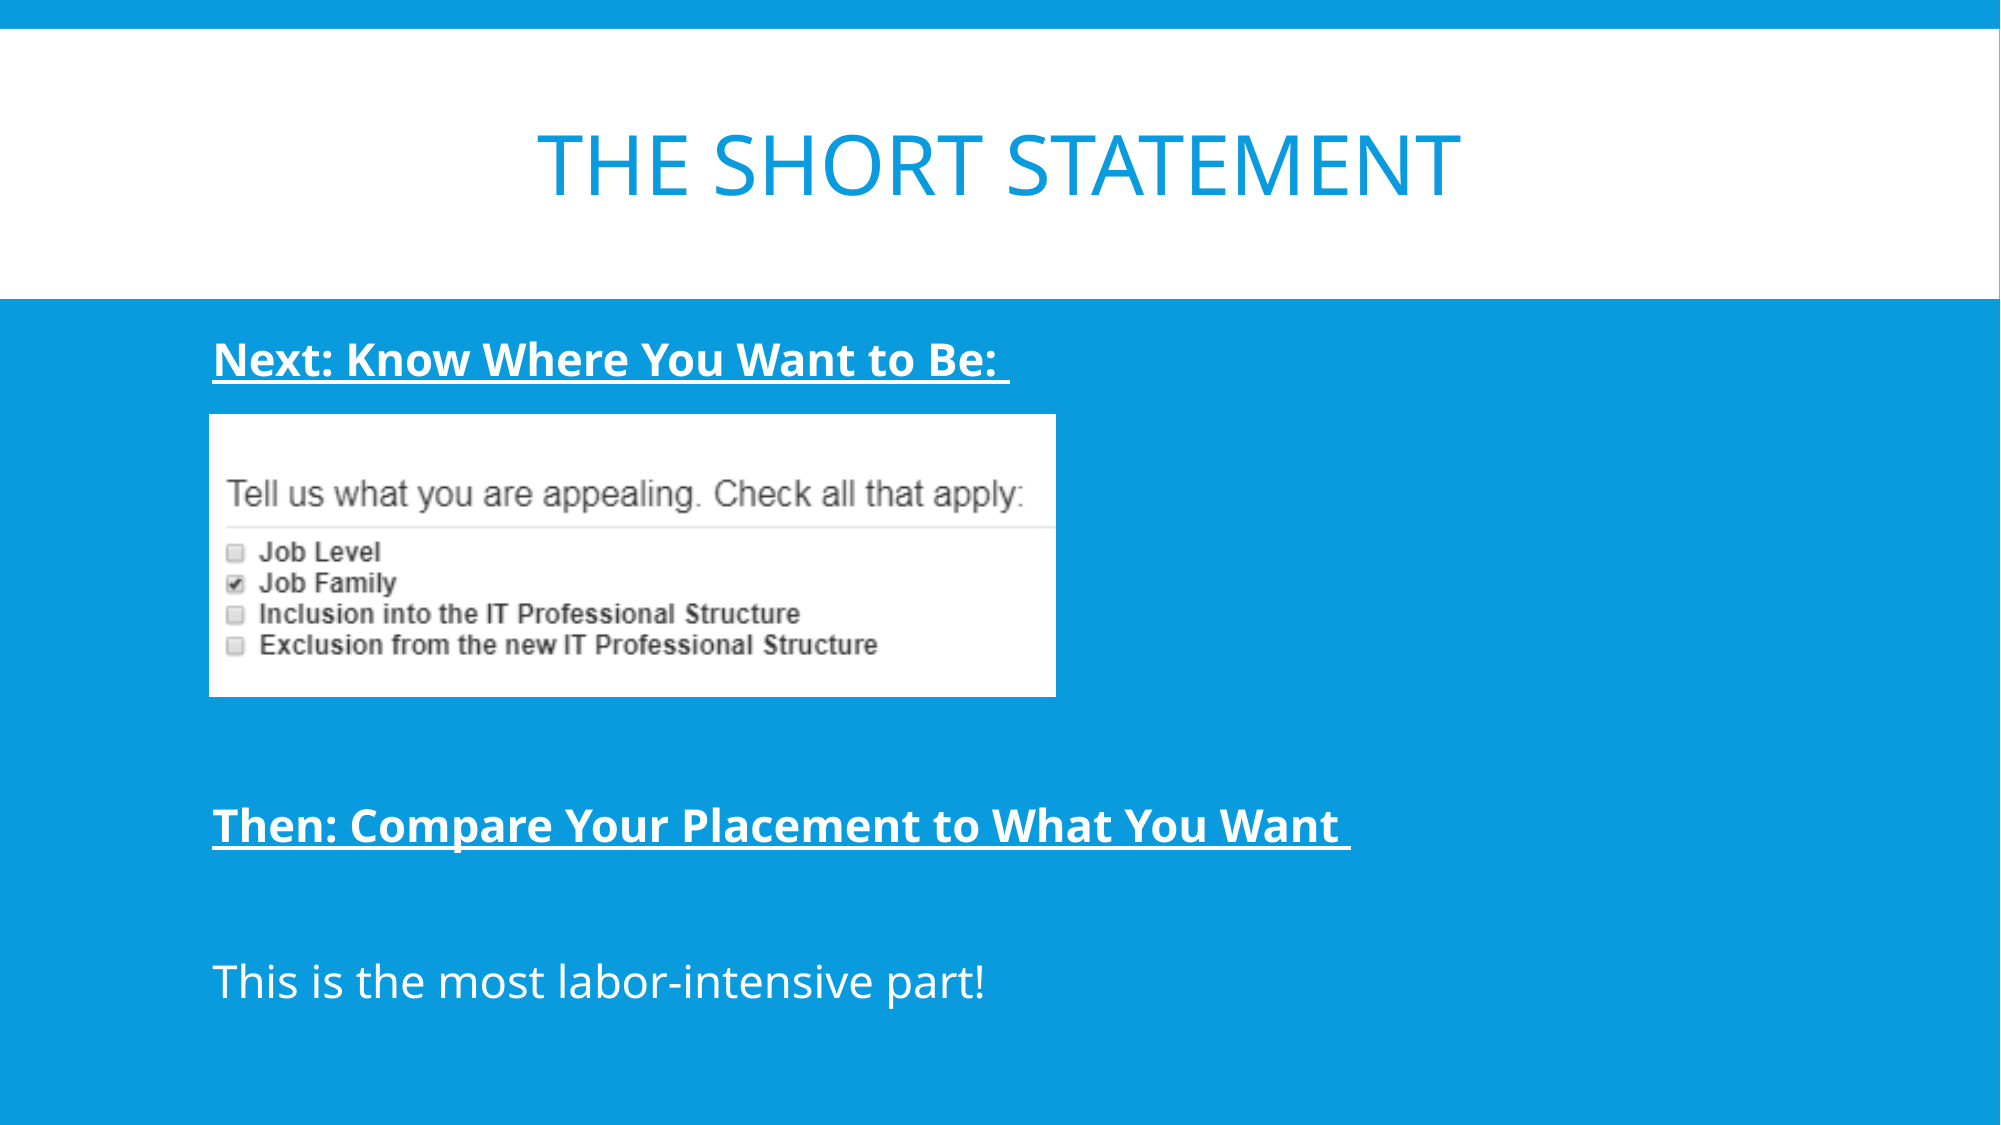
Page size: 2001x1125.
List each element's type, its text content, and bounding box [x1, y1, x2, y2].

list Next: Know Where You Want to Be: Then: Compare Your Placement to What You Want This is the most labor-intensive part! [197, 329, 1803, 1020]
picture [210, 415, 1055, 696]
title The short statement [197, 46, 1803, 295]
